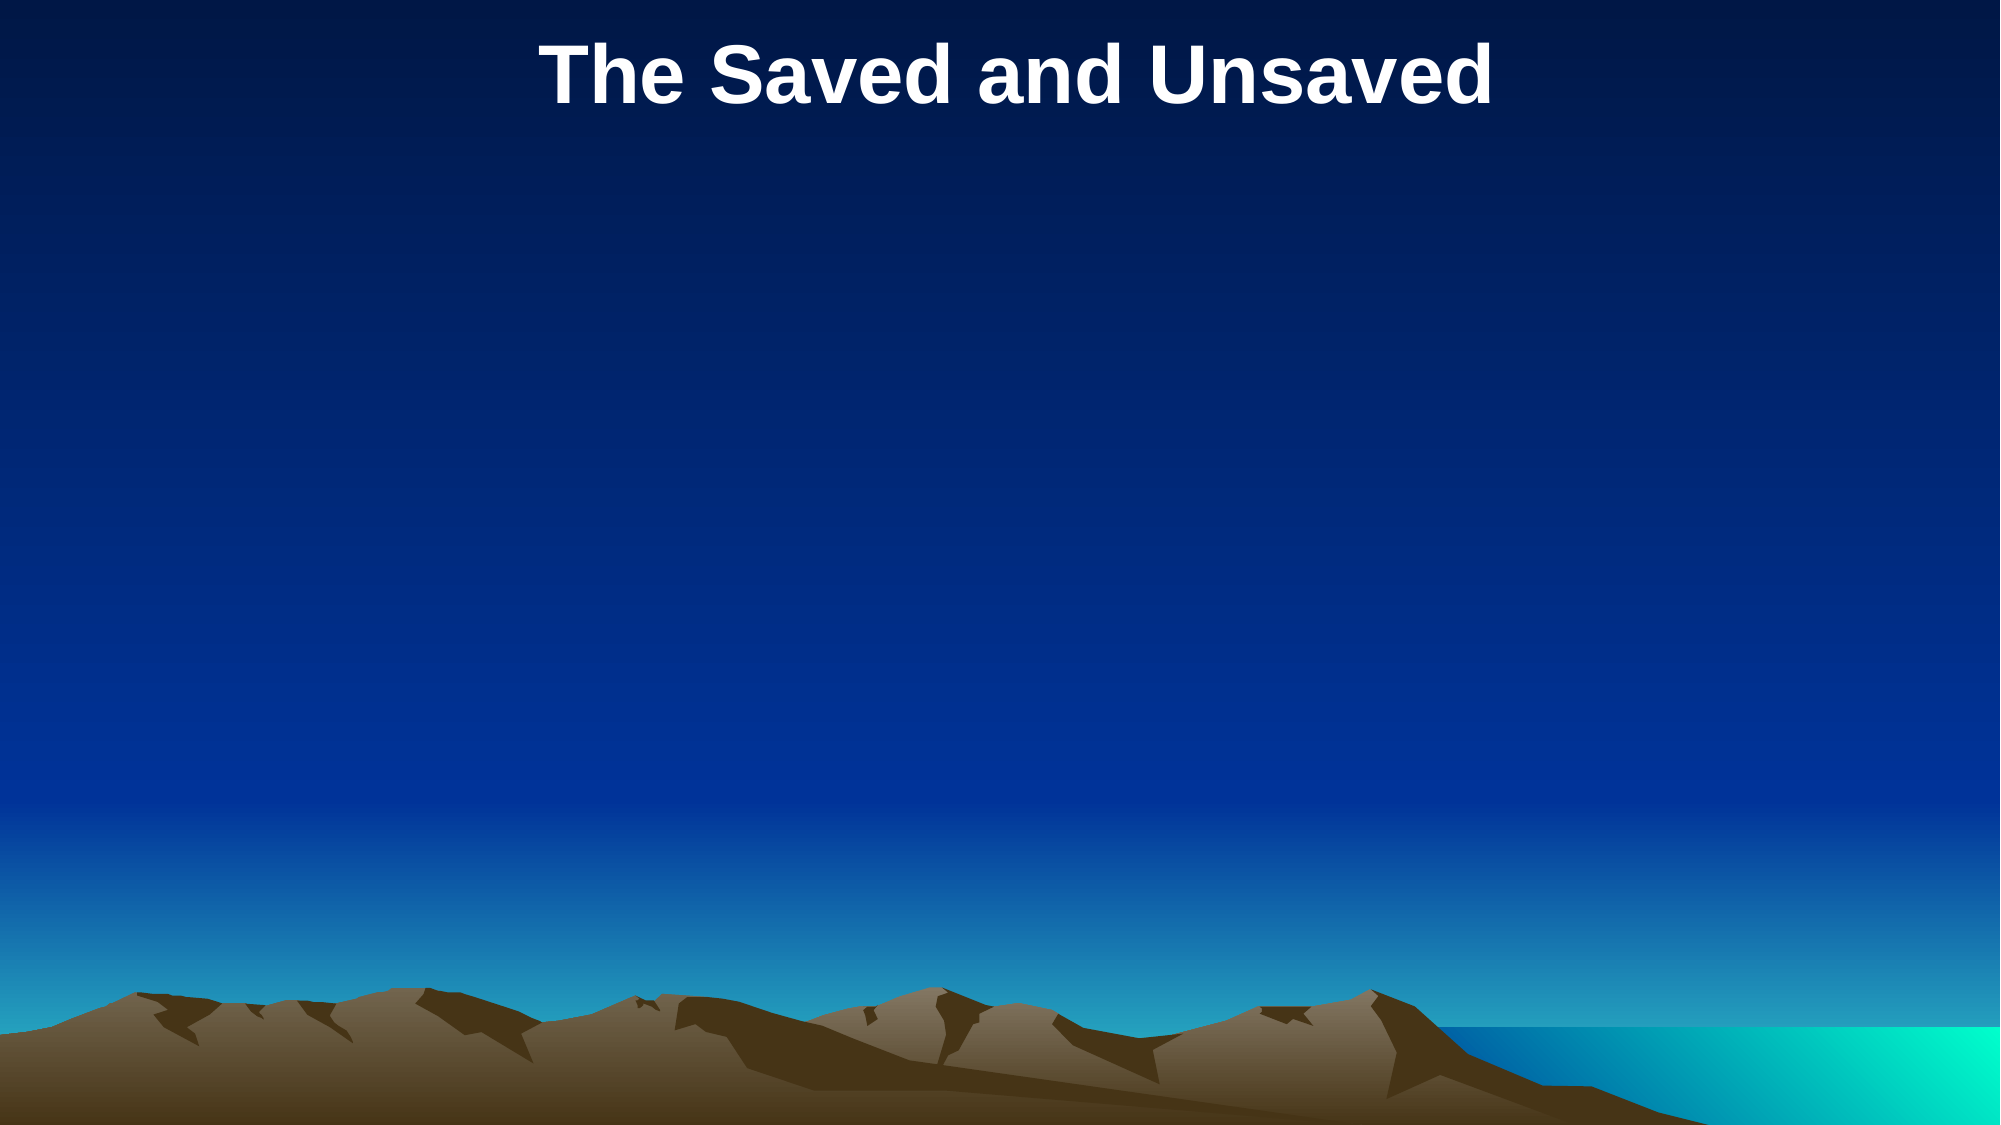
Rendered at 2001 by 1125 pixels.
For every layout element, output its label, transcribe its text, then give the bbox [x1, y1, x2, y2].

text_box The Saved and Unsaved [12, 12, 1975, 228]
